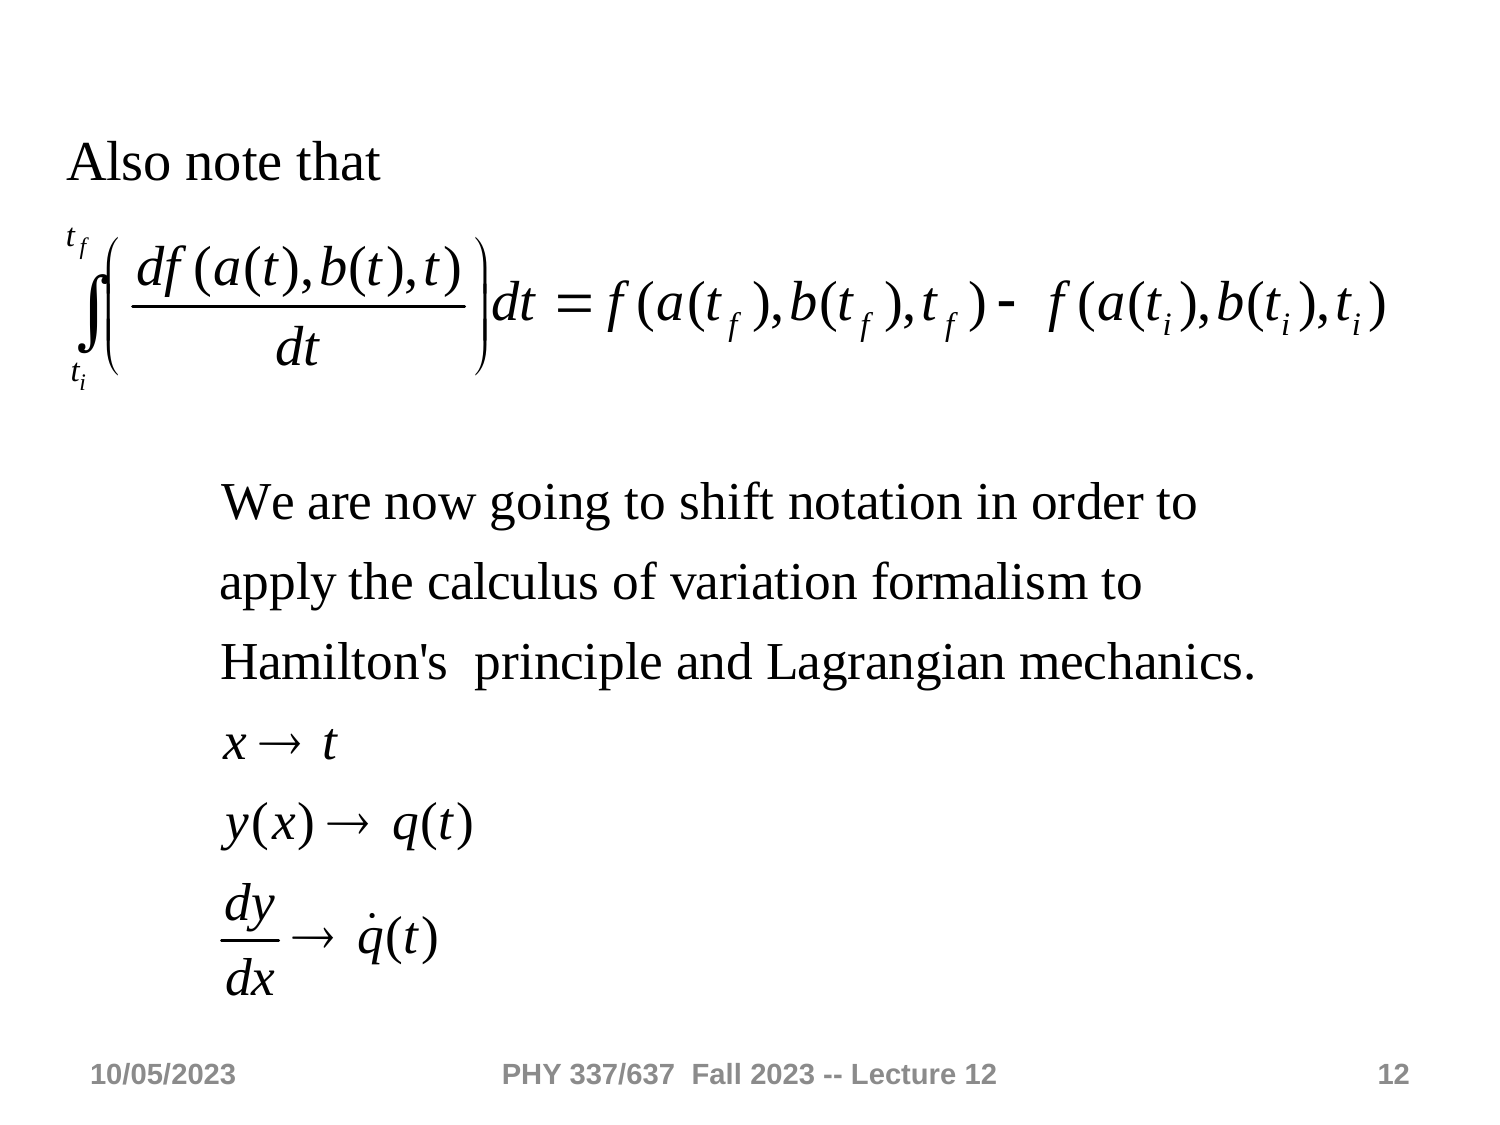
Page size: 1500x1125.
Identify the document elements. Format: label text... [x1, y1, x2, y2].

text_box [57, 128, 1396, 403]
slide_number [75, 1042, 425, 1103]
footer PHY 337/637 Fall 2023 -- Lecture 12 [450, 1042, 1050, 1103]
slide_number 12 [1074, 1042, 1425, 1103]
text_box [212, 472, 1263, 1007]
